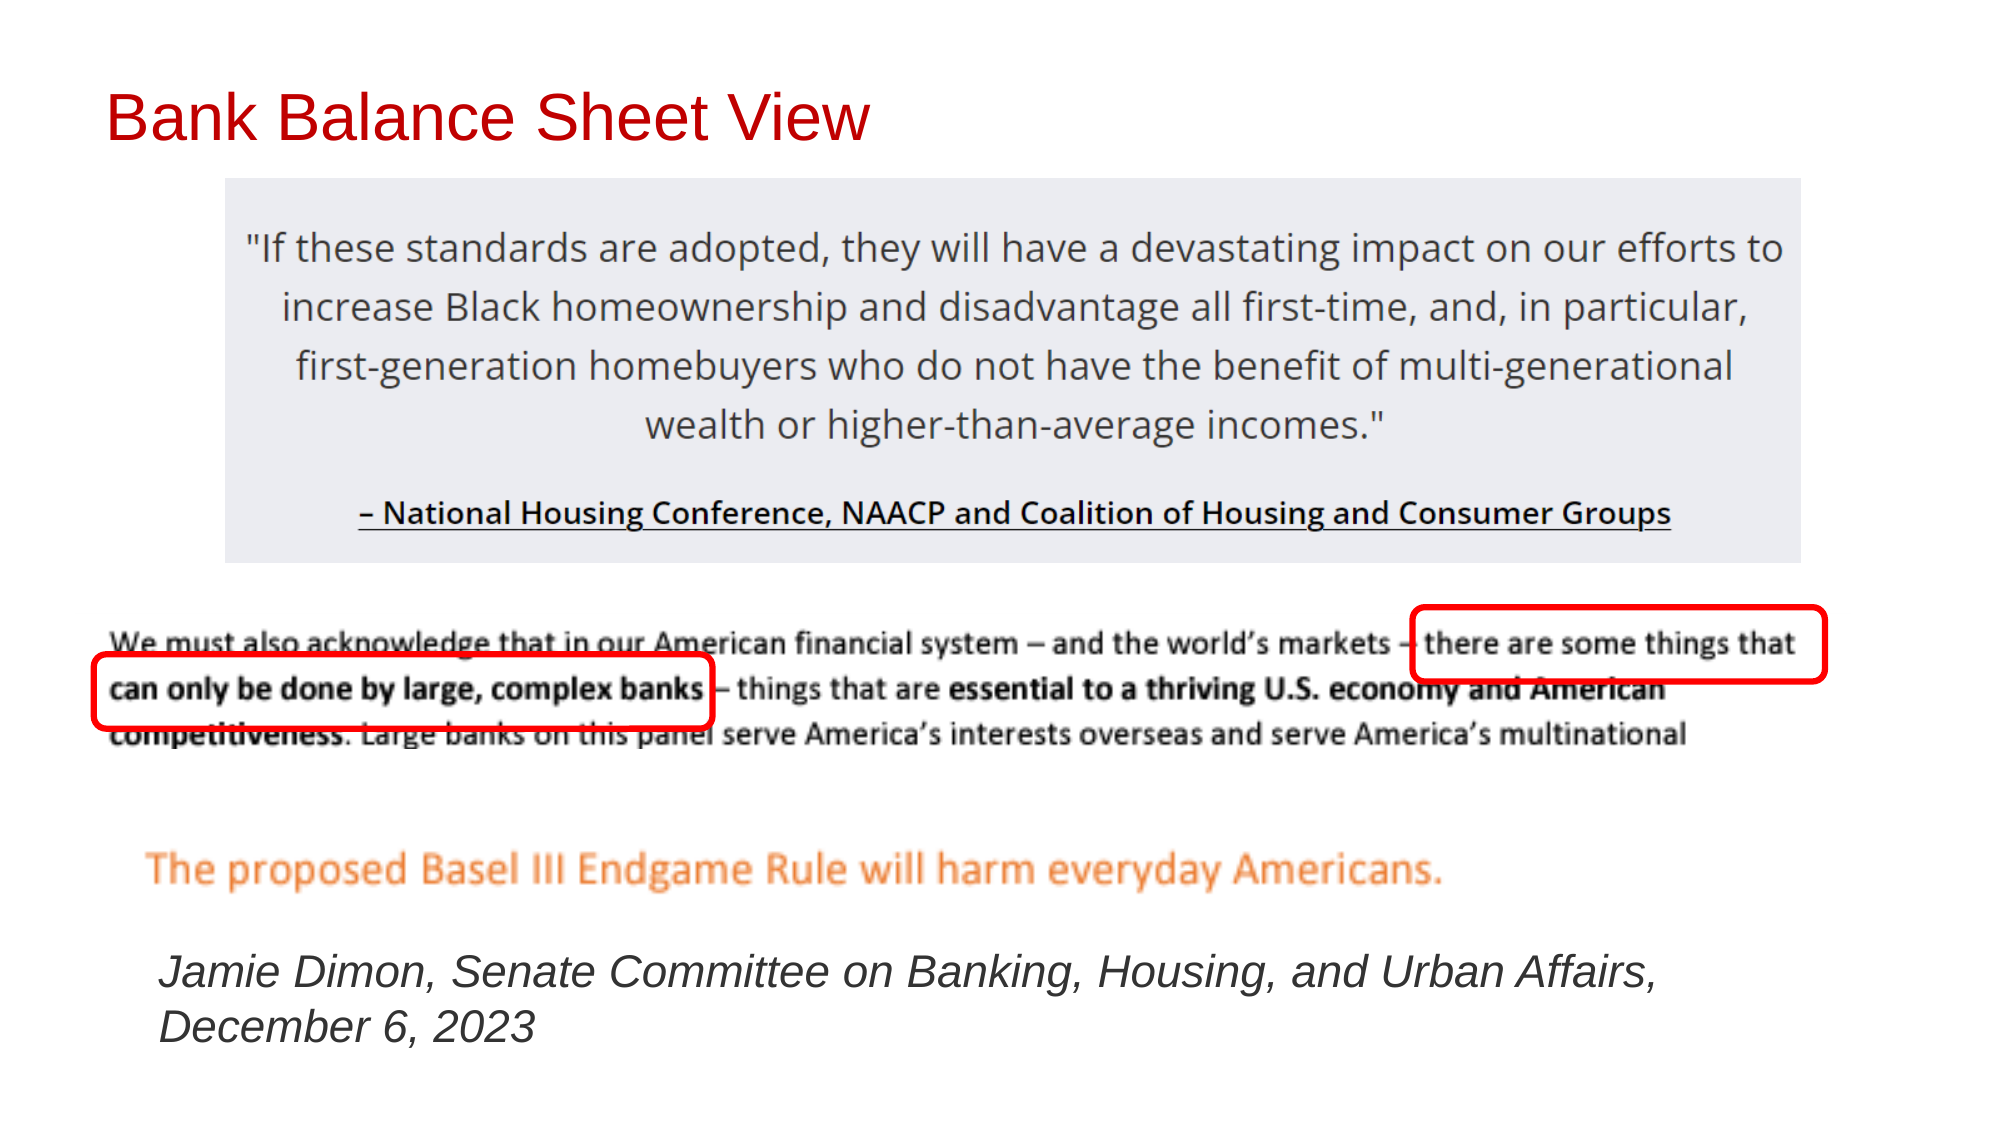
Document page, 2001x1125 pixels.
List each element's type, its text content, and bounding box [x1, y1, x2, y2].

text_box [1413, 606, 1824, 612]
picture [224, 178, 1801, 563]
text_box Bank Balance Sheet View [90, 74, 1863, 162]
text_box Jamie Dimon, Senate Committee on Banking, Housing, and Urban Affairs, December 6, 2023 [143, 933, 1882, 1059]
picture [74, 612, 1851, 929]
